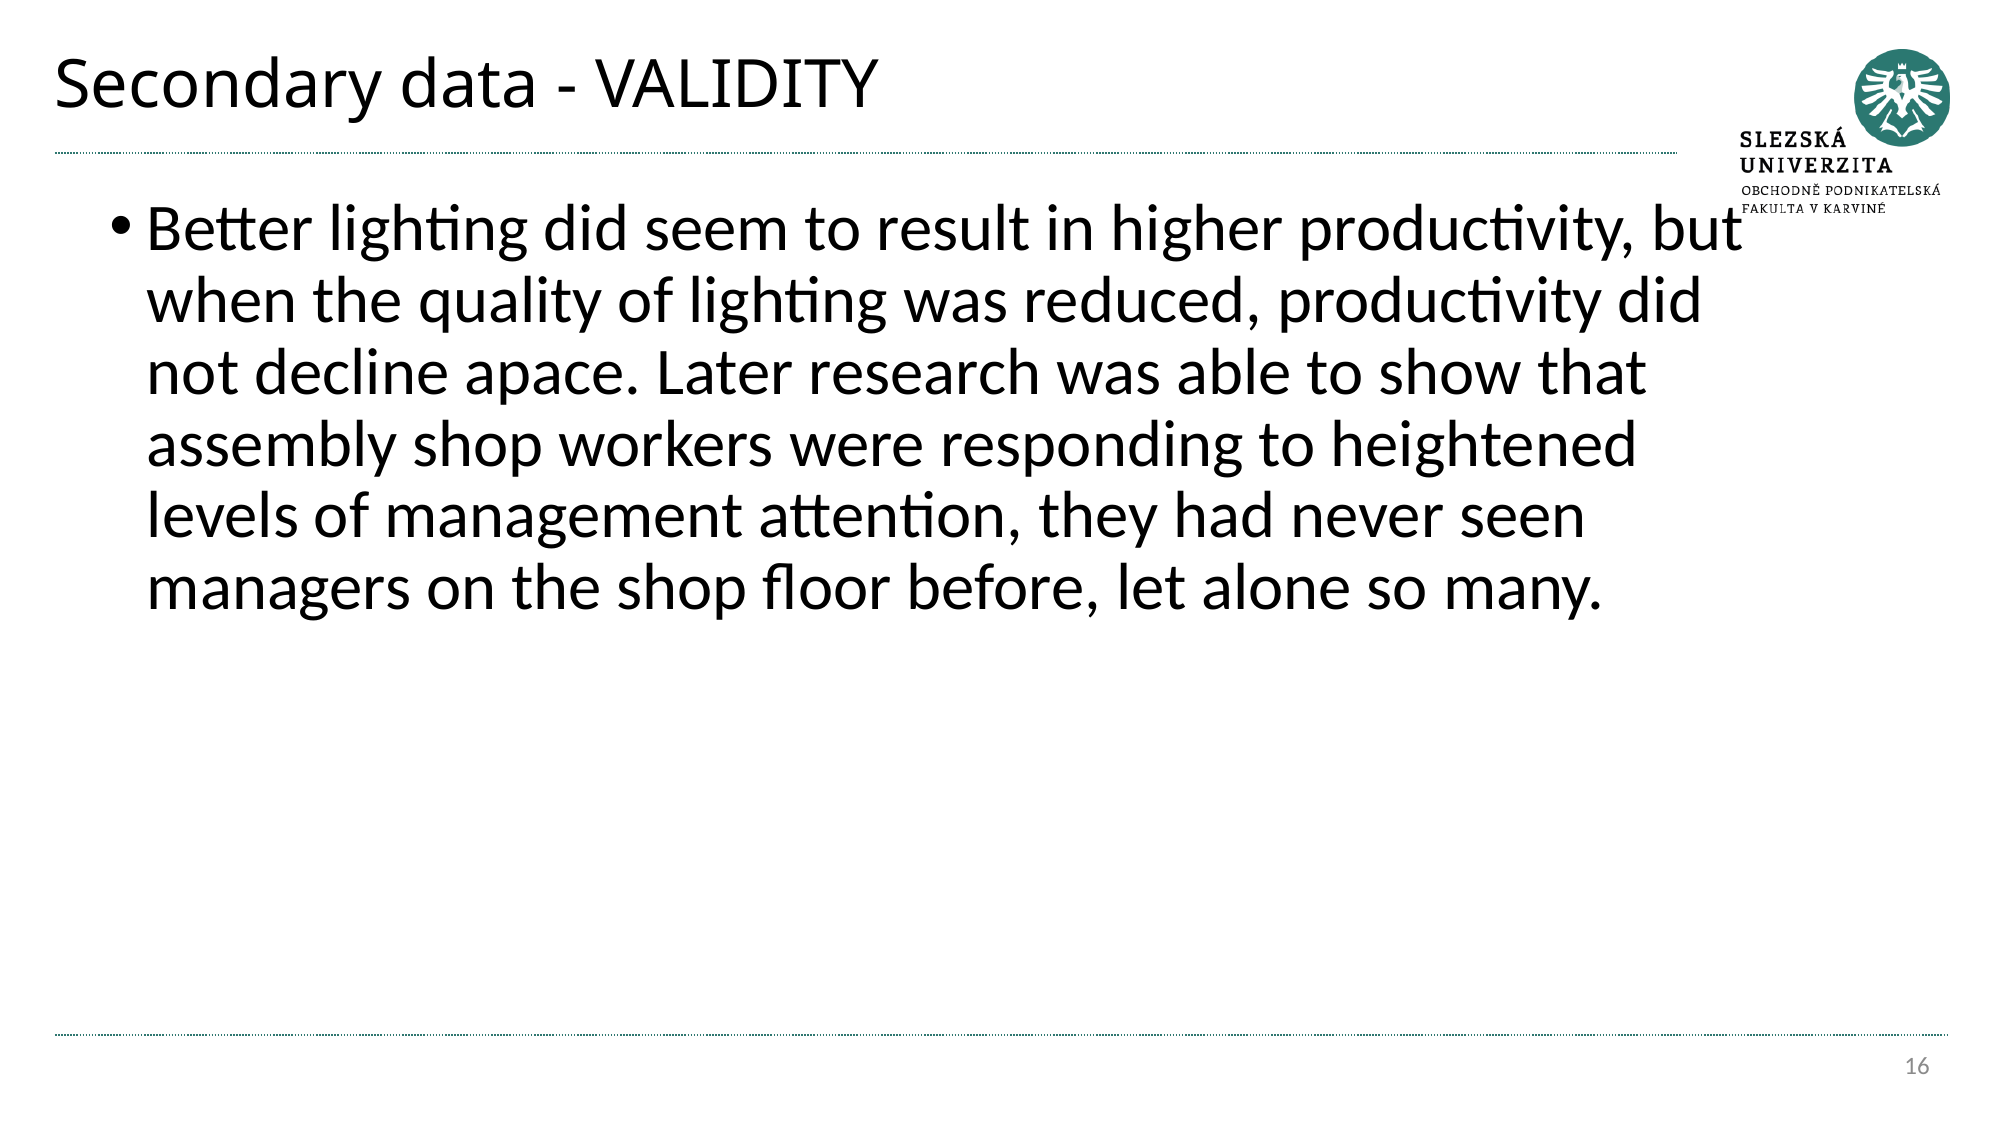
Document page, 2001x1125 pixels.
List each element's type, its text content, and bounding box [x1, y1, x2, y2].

slide_number 16 [1708, 1035, 1945, 1095]
list Better lighting did seem to result in higher productivity, but when the quality of lighting was reduced, productivity did not decline apace. Later research was able to show that assembly shop workers were responding to heightened levels of management attention, they had never seen managers on the shop ﬂoor before, let alone so many. [94, 185, 1775, 988]
picture [1740, 49, 1950, 213]
title Secondary data - VALIDITY [39, 42, 1237, 154]
